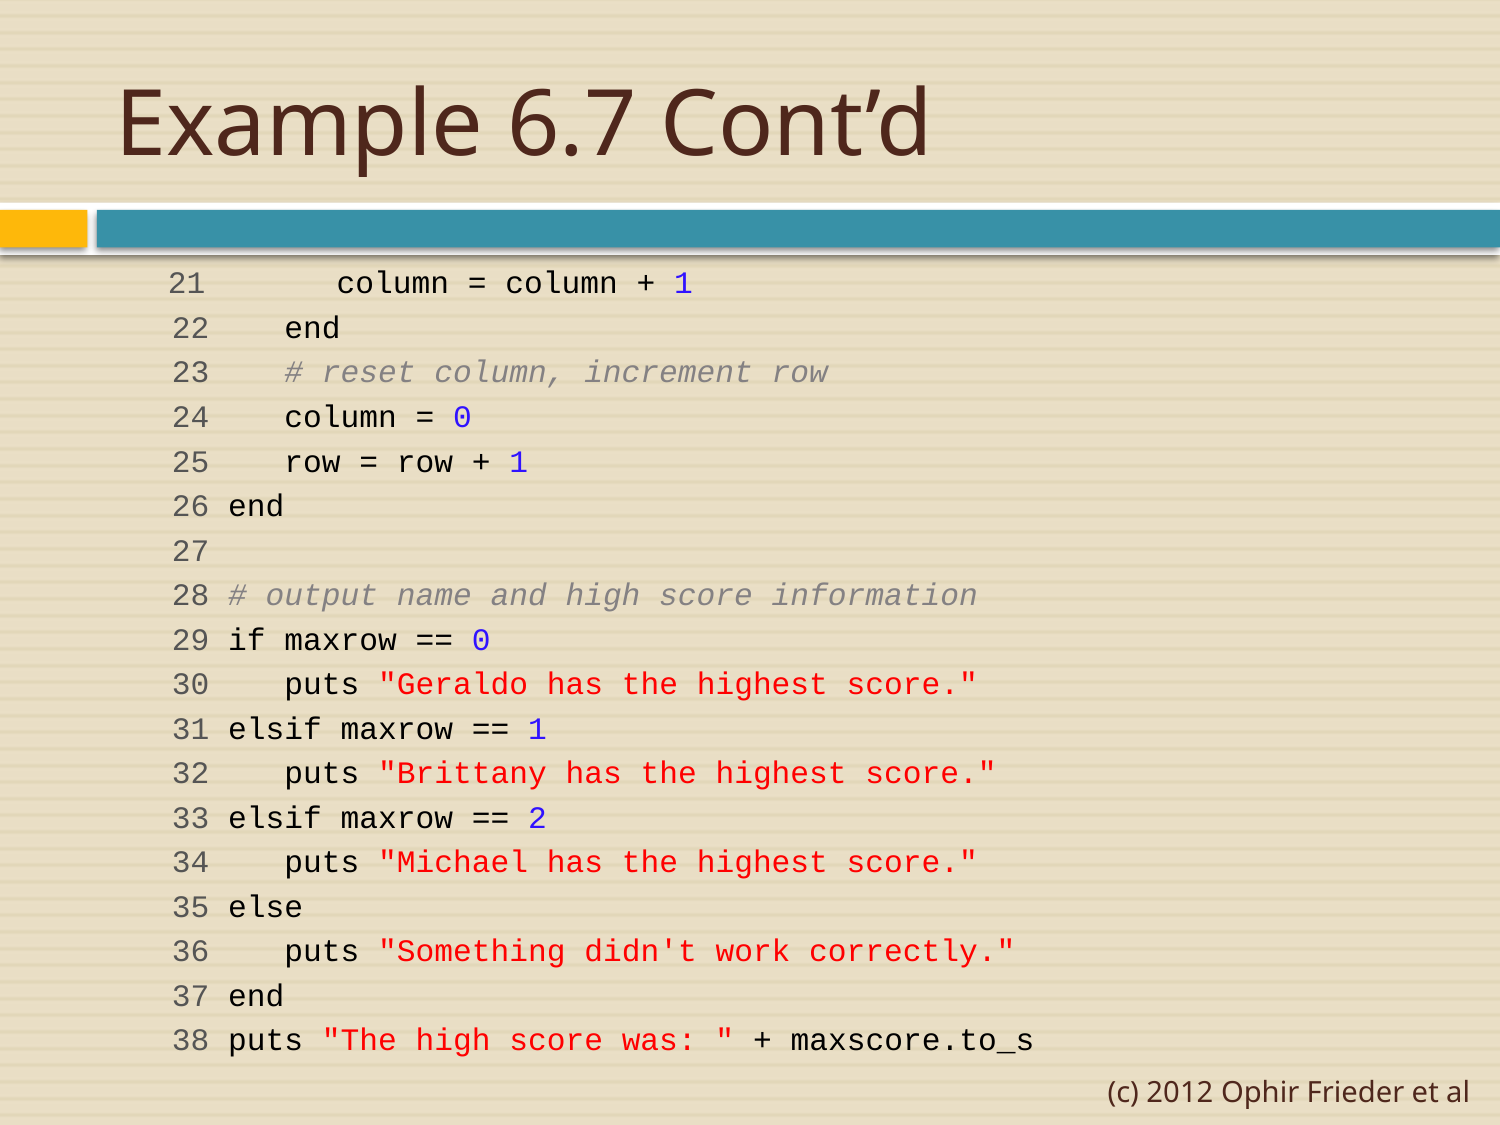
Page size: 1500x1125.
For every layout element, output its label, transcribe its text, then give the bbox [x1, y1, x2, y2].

footer (c) 2012 Ophir Frieder et al [1040, 1055, 1486, 1125]
title Example 6.7 Cont’d [100, 37, 1438, 200]
list 21 column = column + 1 22 end 23 # reset column, increment row 24 column = 0 25 row = row + 1 26 end 27 28 # output name and high score information 29 if maxrow == 0 30 puts "Geraldo has the highest score." 31 elsif maxrow == 1 32 puts "Brittany has the highest score." 33 elsif maxrow == 2 34 puts "Michael has the highest score." 35 else 36 puts "Something didn't work correctly." 37 end 38 puts "The high score was: " + maxscore.to_s [100, 262, 1438, 1125]
